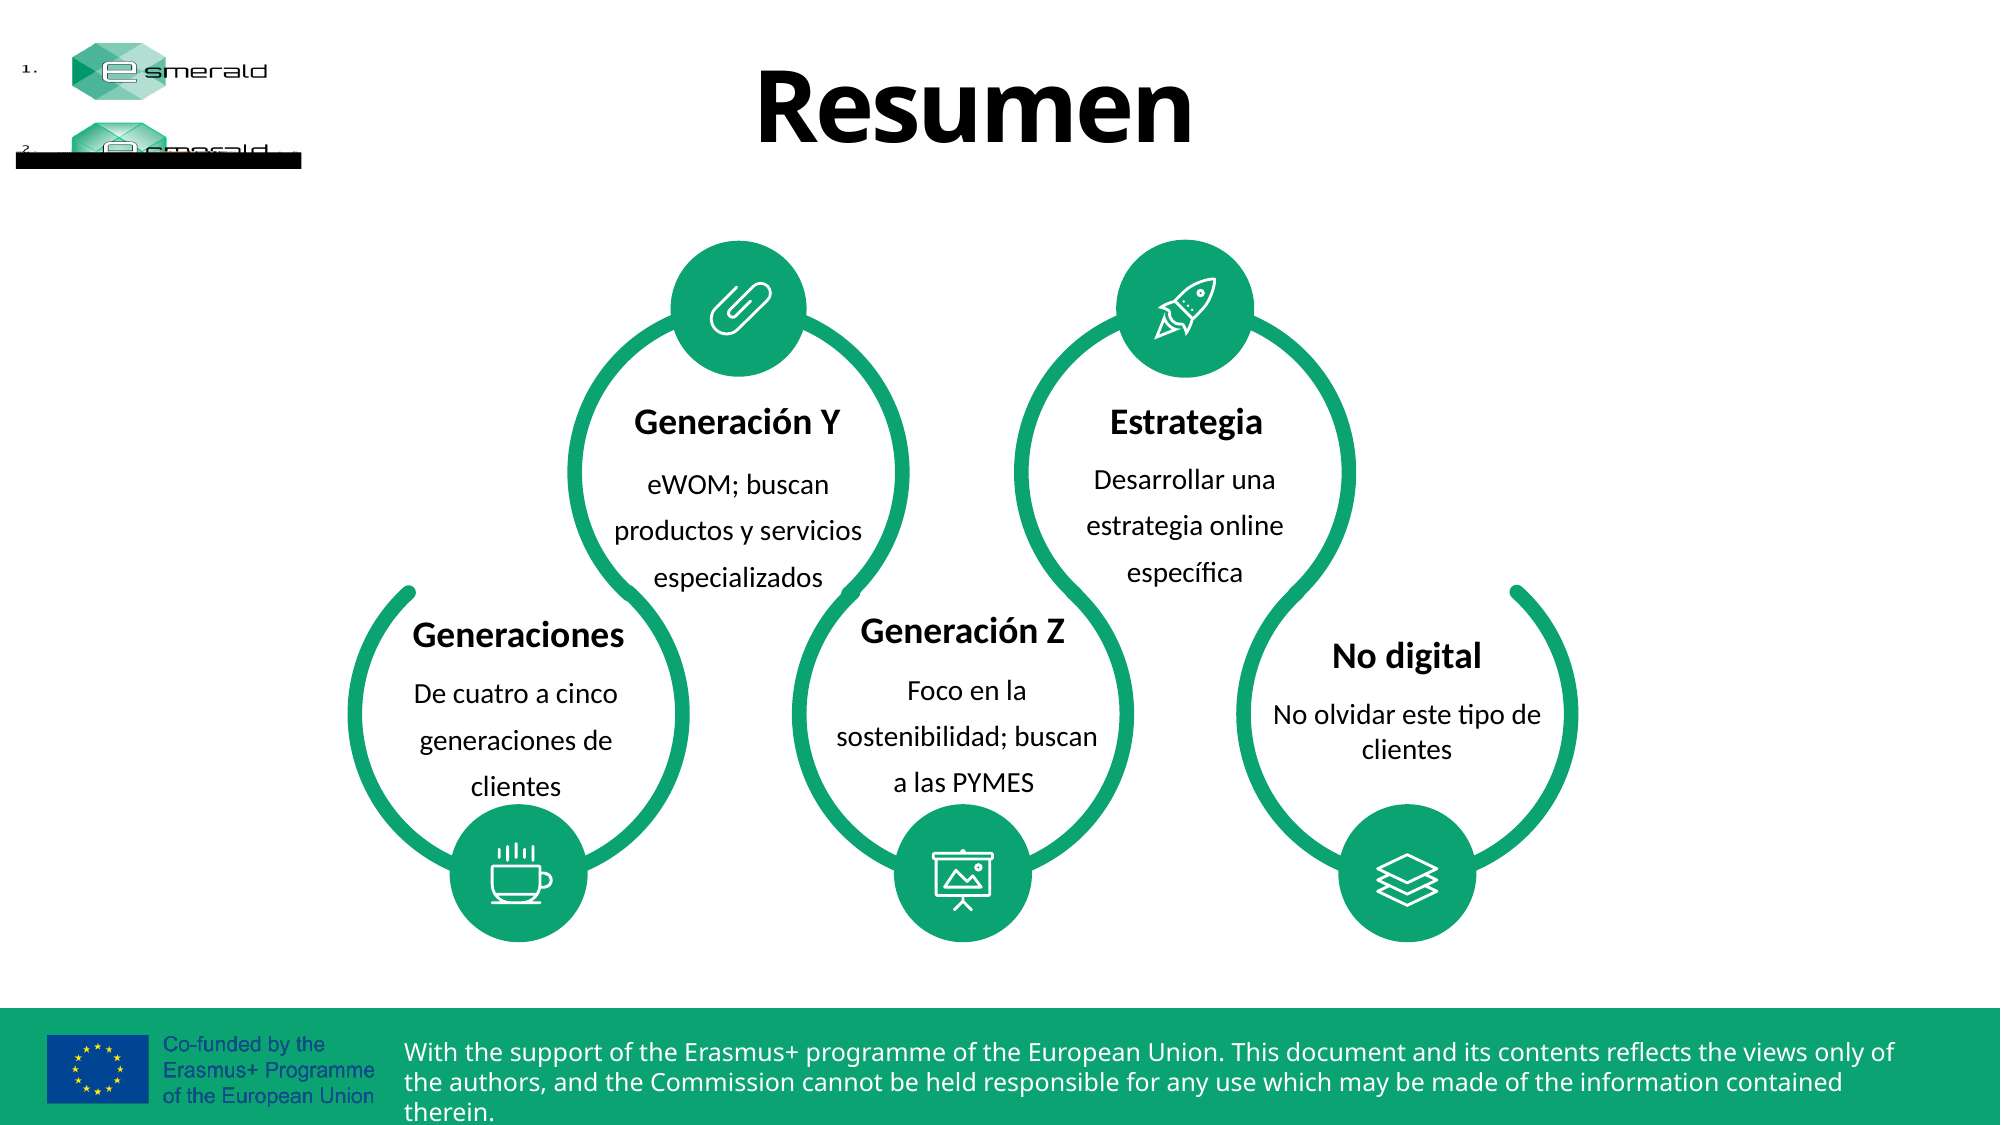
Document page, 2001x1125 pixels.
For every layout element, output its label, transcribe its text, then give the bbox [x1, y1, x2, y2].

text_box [1243, 550, 1572, 942]
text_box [574, 240, 903, 637]
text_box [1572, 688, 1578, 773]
picture [15, 18, 302, 169]
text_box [1021, 240, 1349, 637]
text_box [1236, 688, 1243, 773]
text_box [799, 550, 1127, 942]
text_box Resumen [719, 40, 1229, 163]
picture [47, 1035, 374, 1107]
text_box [354, 550, 683, 942]
